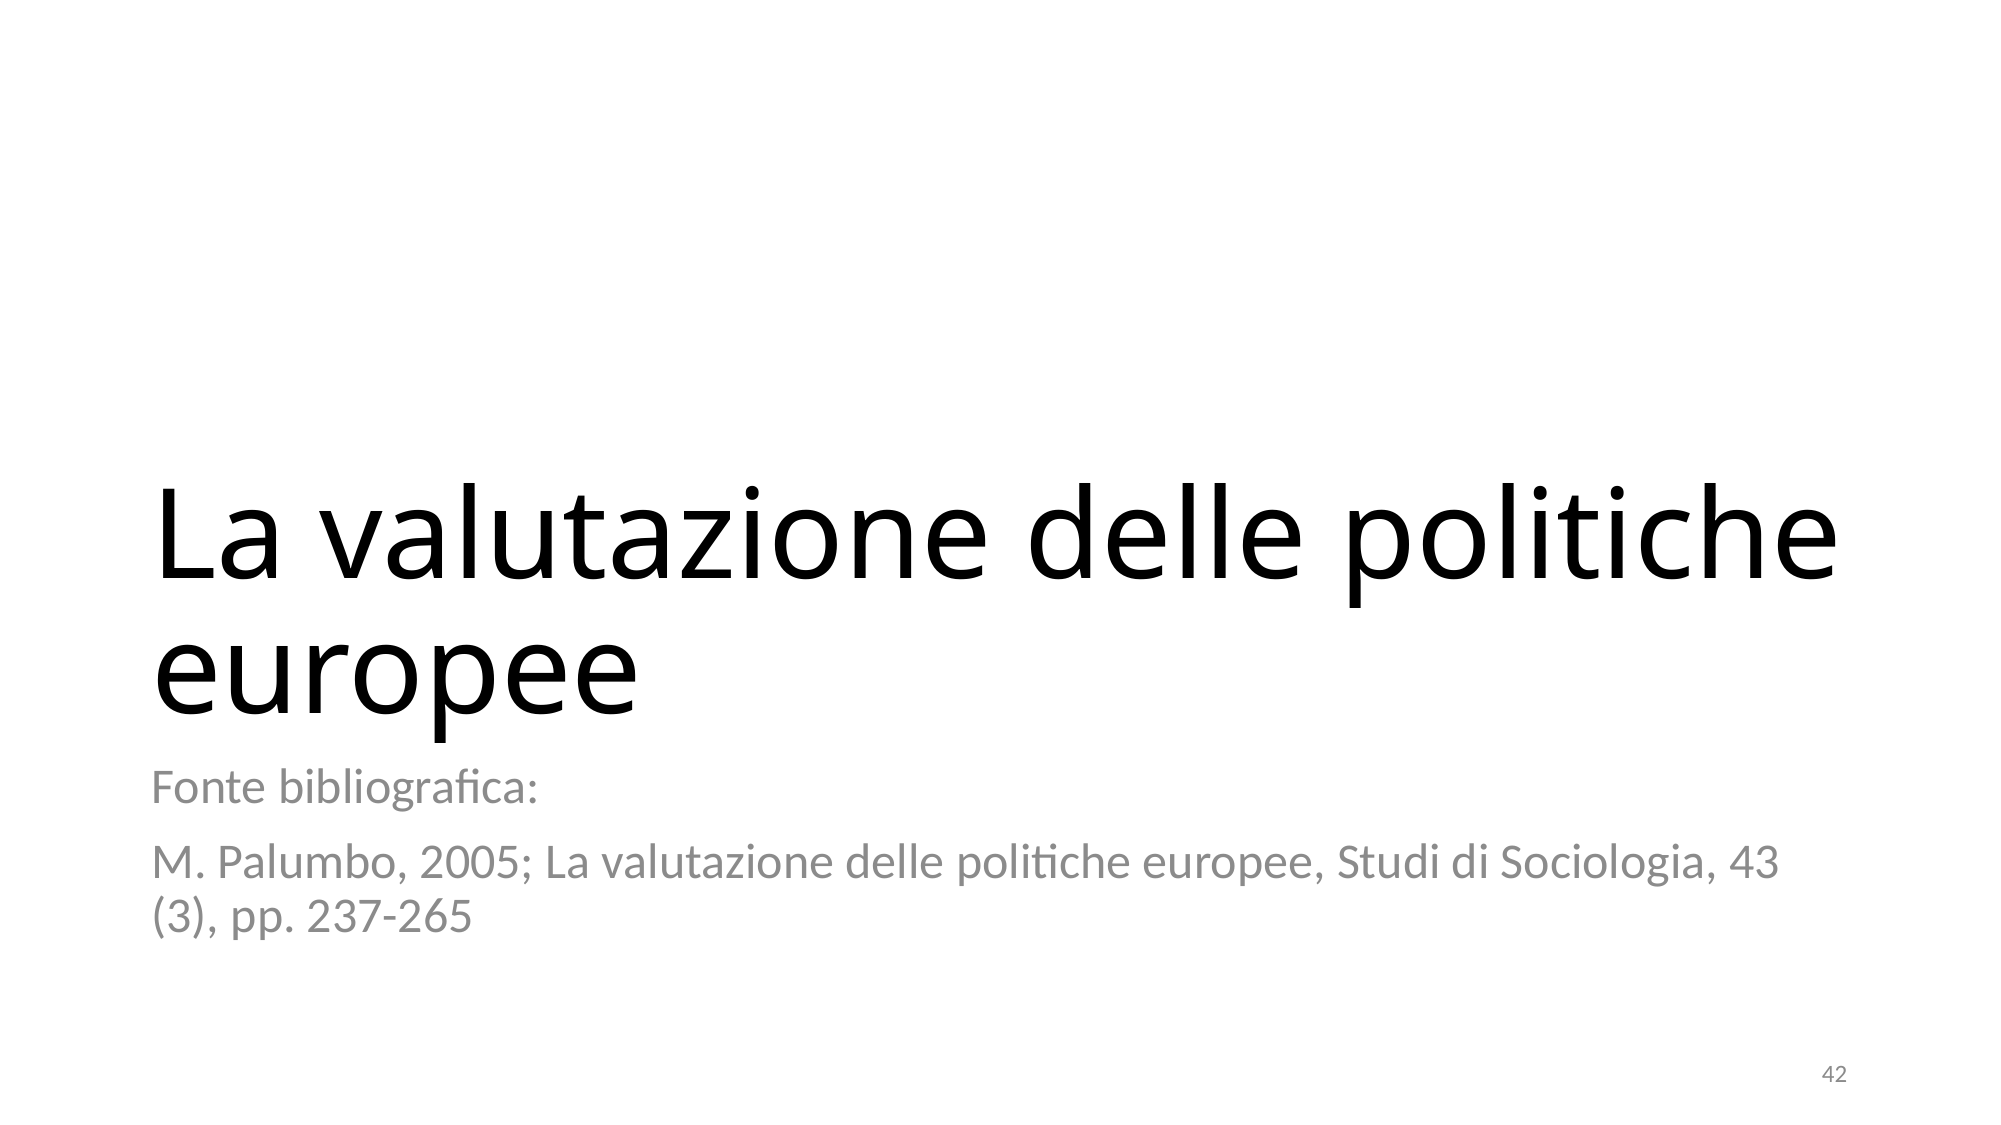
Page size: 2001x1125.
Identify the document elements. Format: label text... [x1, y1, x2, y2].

list Fonte bibliografica: M. Palumbo, 2005; La valutazione delle politiche europee, Studi di Sociologia, 43 (3), pp. 237-265 [136, 752, 1862, 999]
slide_number 42 [1412, 1042, 1863, 1103]
title La valutazione delle politiche europee [136, 280, 1862, 749]
